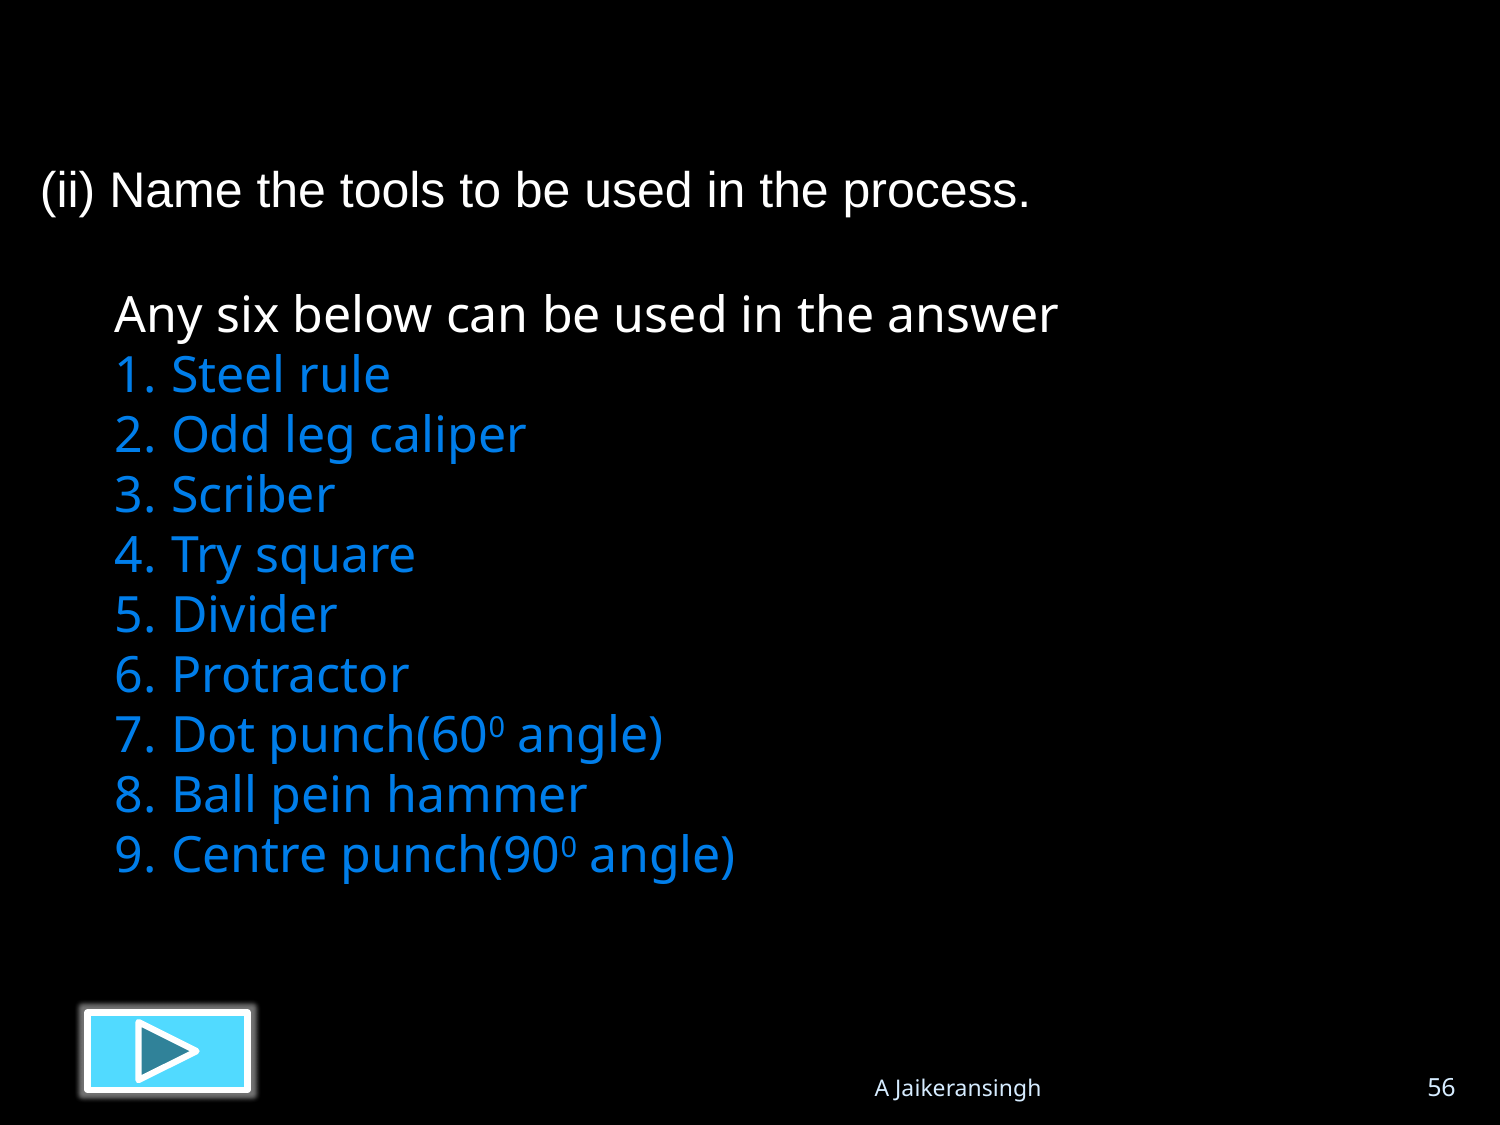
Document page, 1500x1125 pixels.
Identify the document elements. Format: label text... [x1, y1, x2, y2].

text_box Any six below can be used in the answer Steel rule Odd leg caliper Scriber Try square Divider Protractor Dot punch(600 angle) Ball pein hammer Centre punch(900 angle) [99, 274, 1350, 890]
slide_number 56 [1412, 1052, 1488, 1113]
footer A Jaikeransingh [150, 1052, 1063, 1113]
text_box [84, 1009, 251, 1093]
text_box (ii) Name the tools to be used in the process. [24, 150, 1425, 226]
